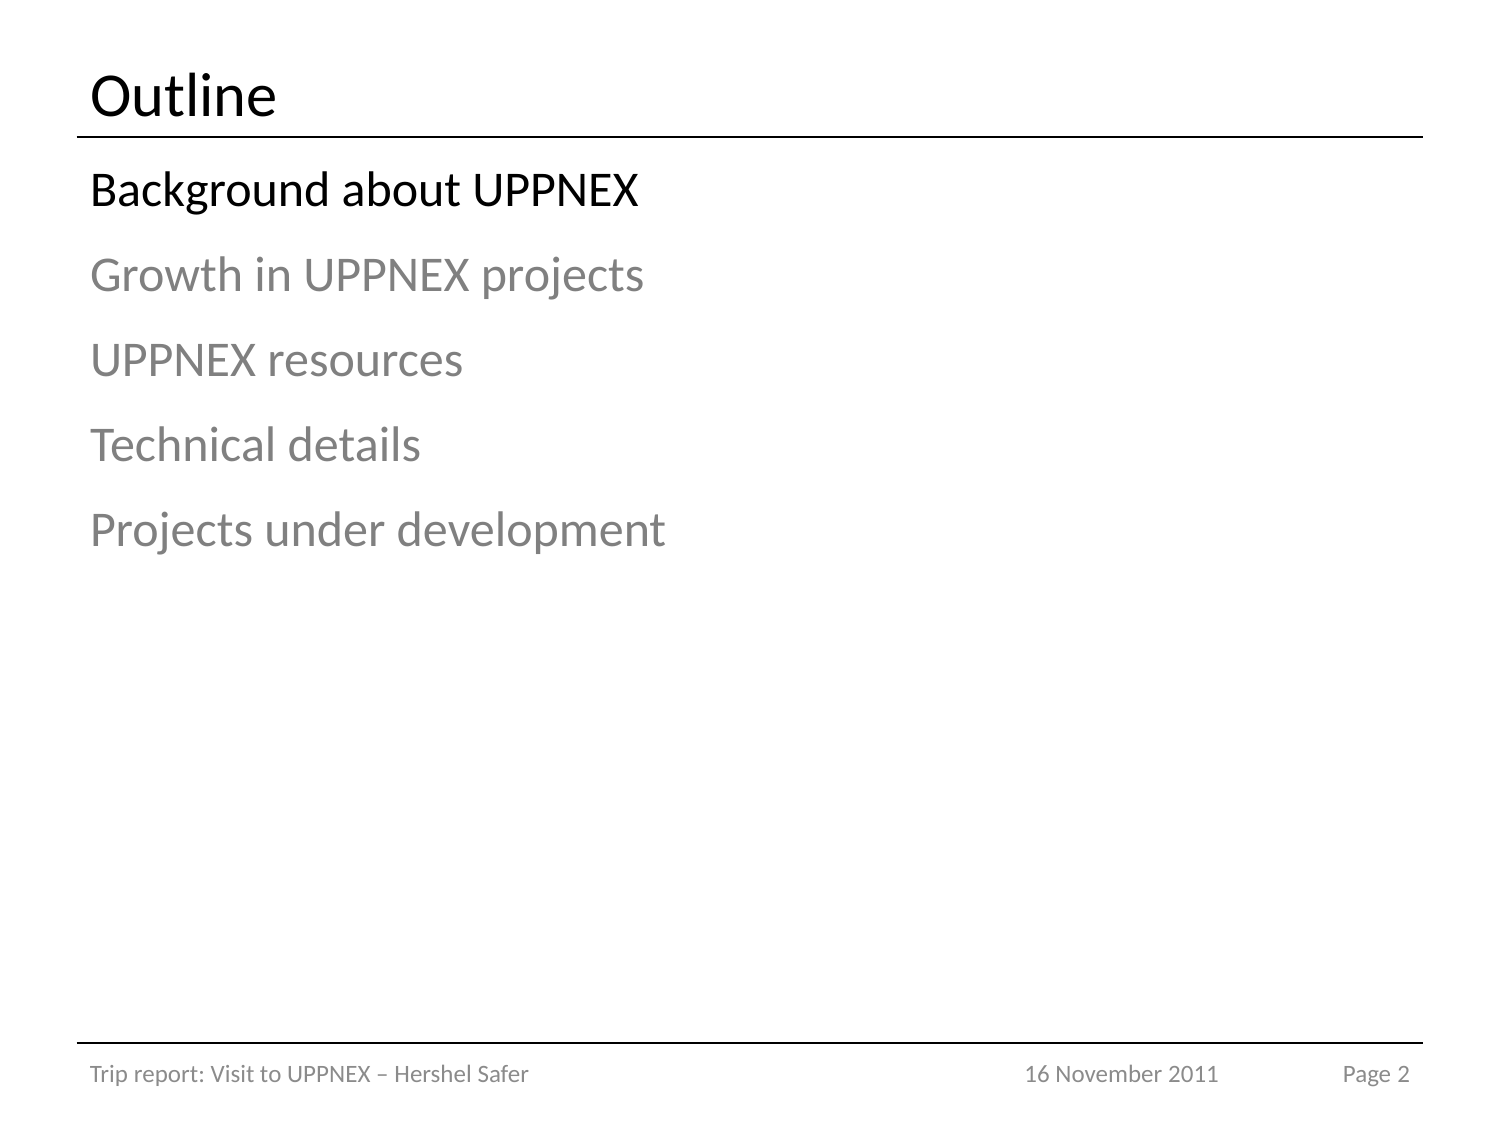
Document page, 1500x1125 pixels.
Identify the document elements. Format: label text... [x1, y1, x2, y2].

title Outline [75, 45, 1425, 138]
footer 16 November 2011 [986, 1042, 1258, 1103]
slide_number Page 2 [1269, 1042, 1425, 1103]
slide_number Trip report: Visit to UPPNEX – Hershel Safer [75, 1042, 975, 1103]
list Background about UPPNEX Growth in UPPNEX projects UPPNEX resources Technical details Projects under development [75, 149, 1425, 1035]
